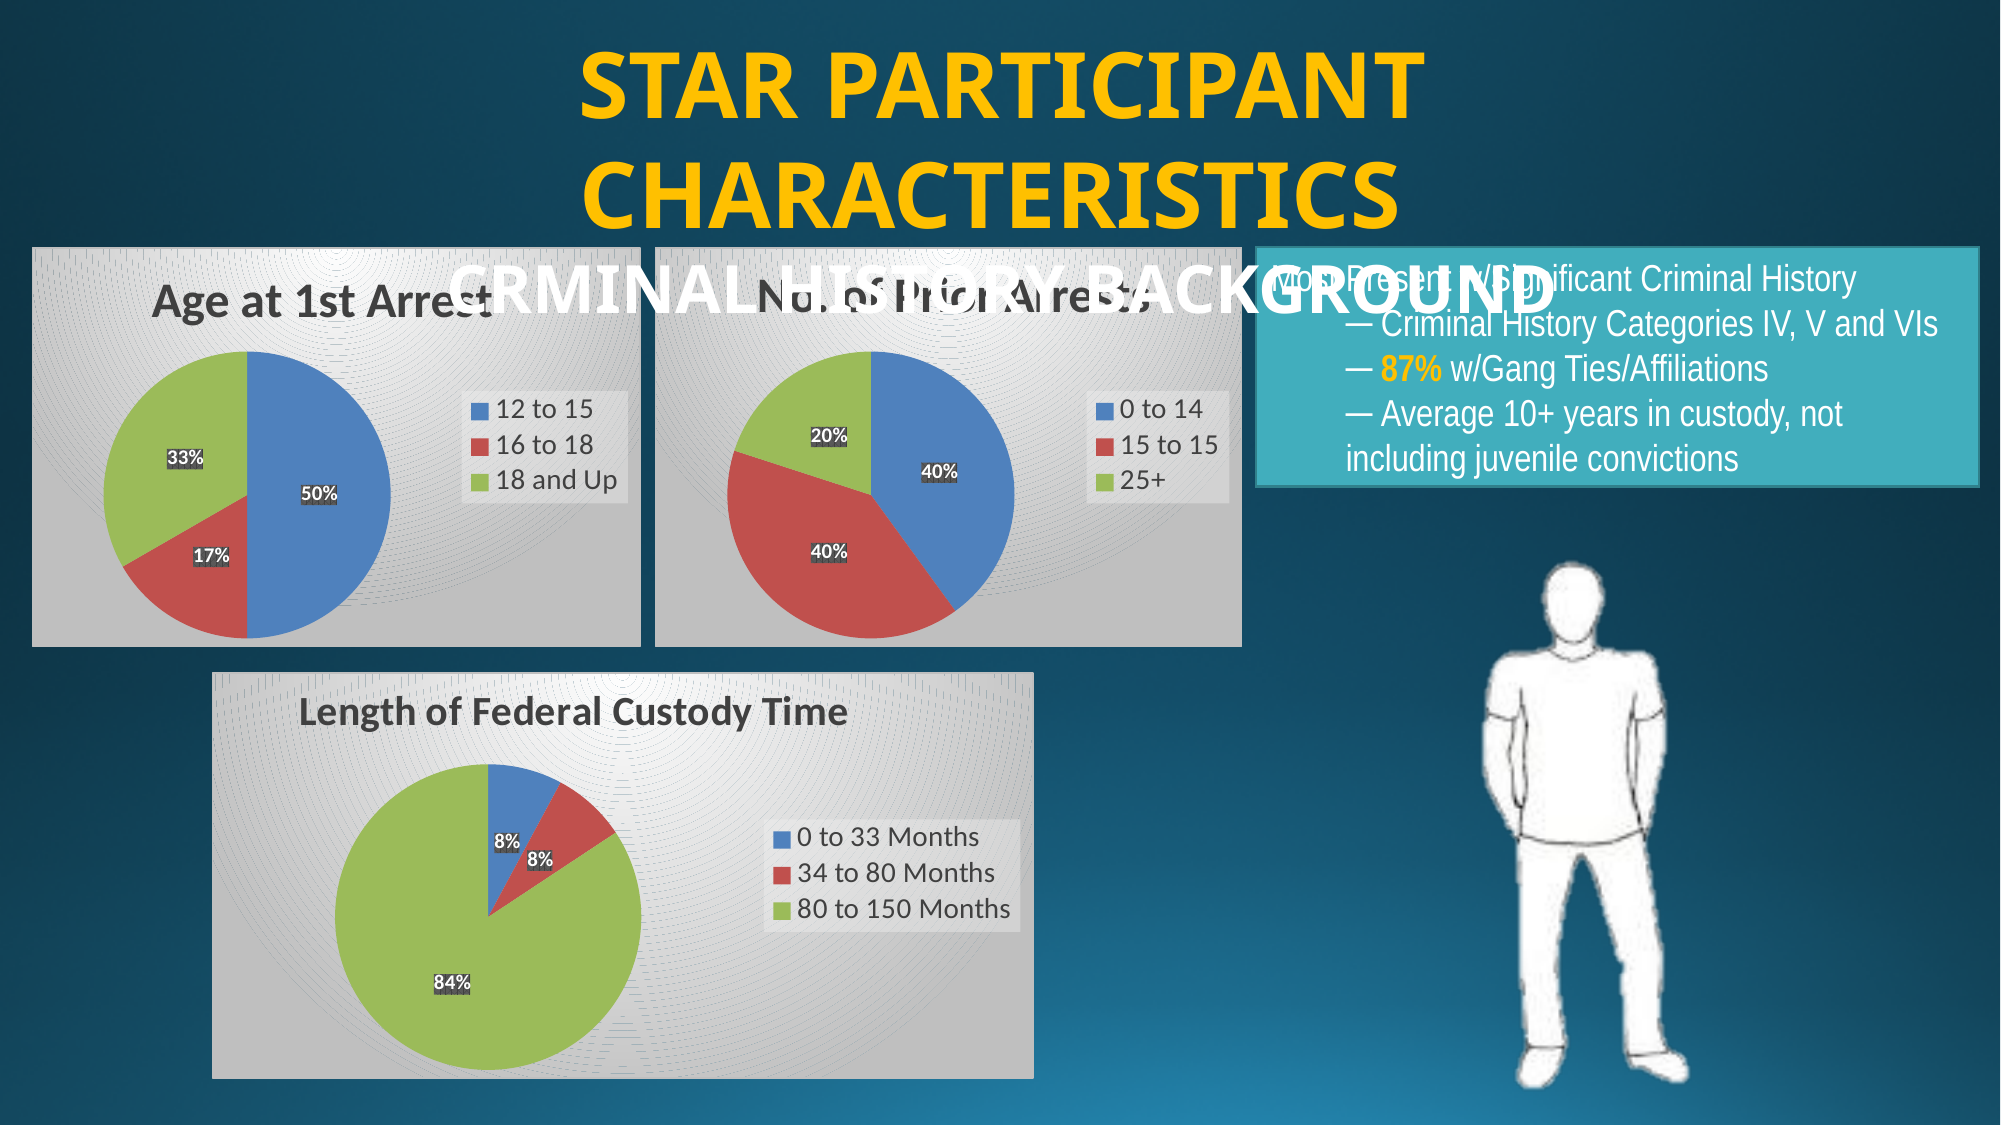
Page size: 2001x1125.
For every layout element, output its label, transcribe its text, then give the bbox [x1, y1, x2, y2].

text_box Most Present w/Significant Criminal History ─ Criminal History Categories IV, V and VIs ─ 87% w/Gang Ties/Affiliations ─ Average 10+ years in custody, not including juvenile convictions [1255, 246, 1980, 488]
chart [654, 247, 1243, 648]
picture [0, 0, 2001, 1125]
chart [211, 672, 1034, 1079]
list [1456, 549, 1720, 1125]
text_box STAR PARTICIPANT CHARACTERISTICS CRMINAL HISTORY BACKGROUND [145, 19, 1860, 335]
chart [31, 247, 641, 648]
